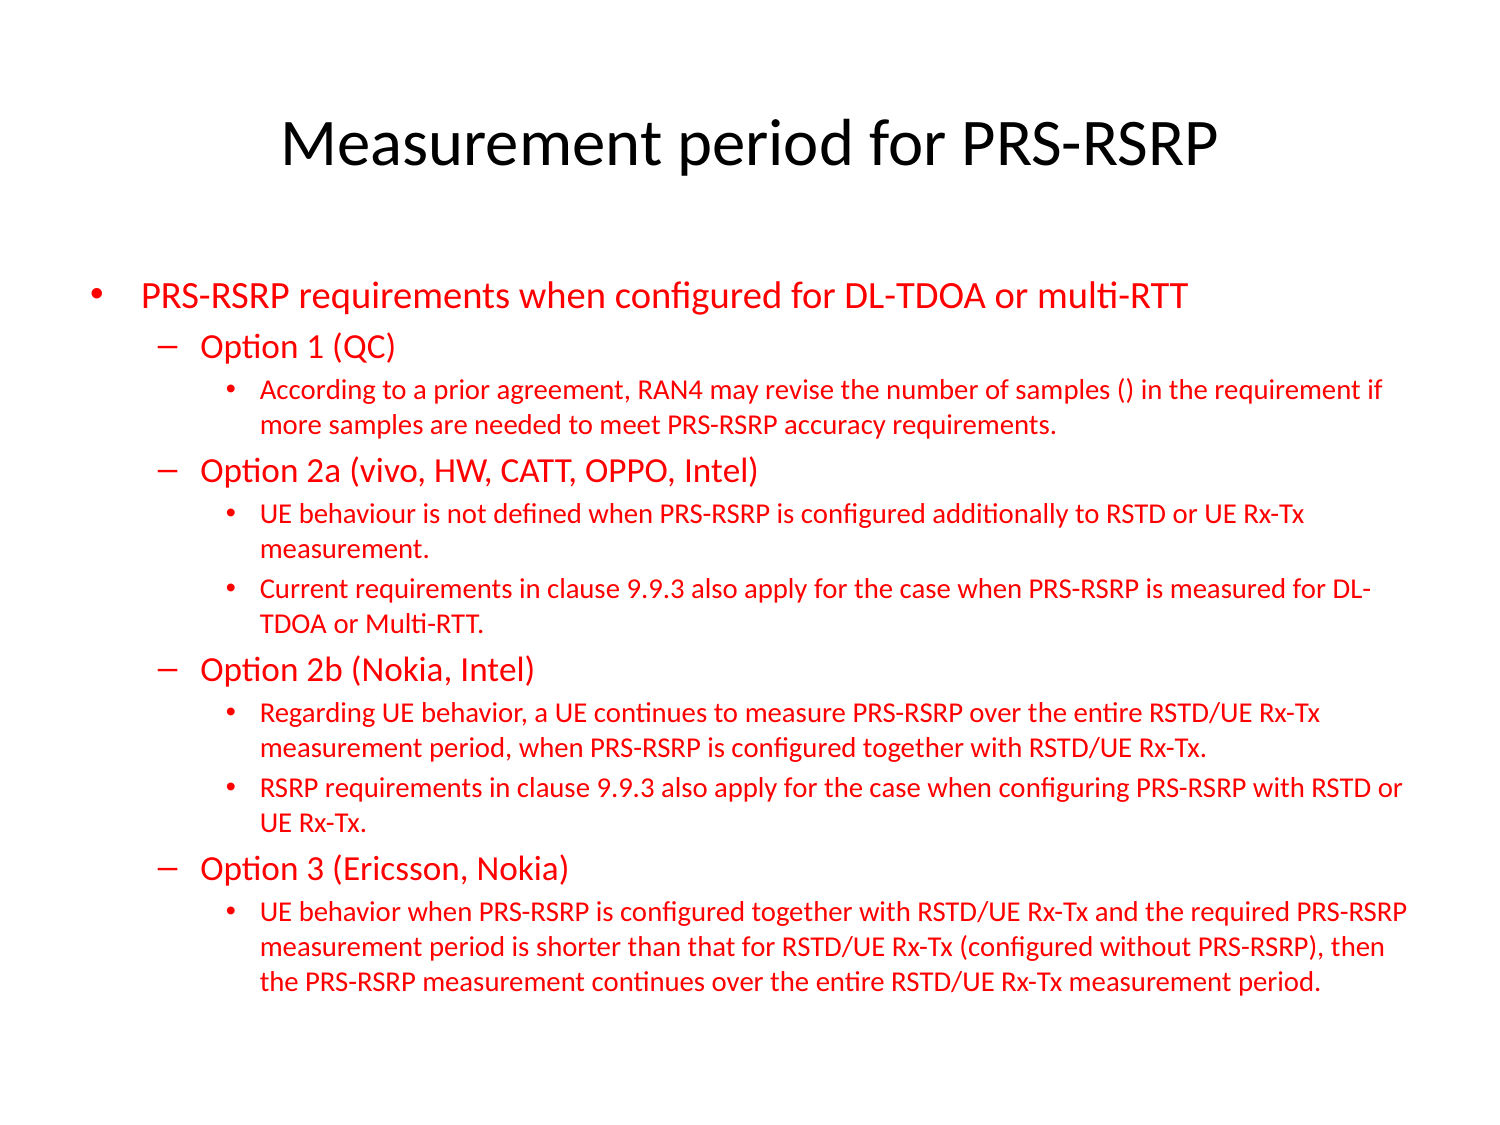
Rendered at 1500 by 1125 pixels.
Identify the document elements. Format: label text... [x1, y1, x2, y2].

title Measurement period for PRS-RSRP [75, 45, 1425, 233]
